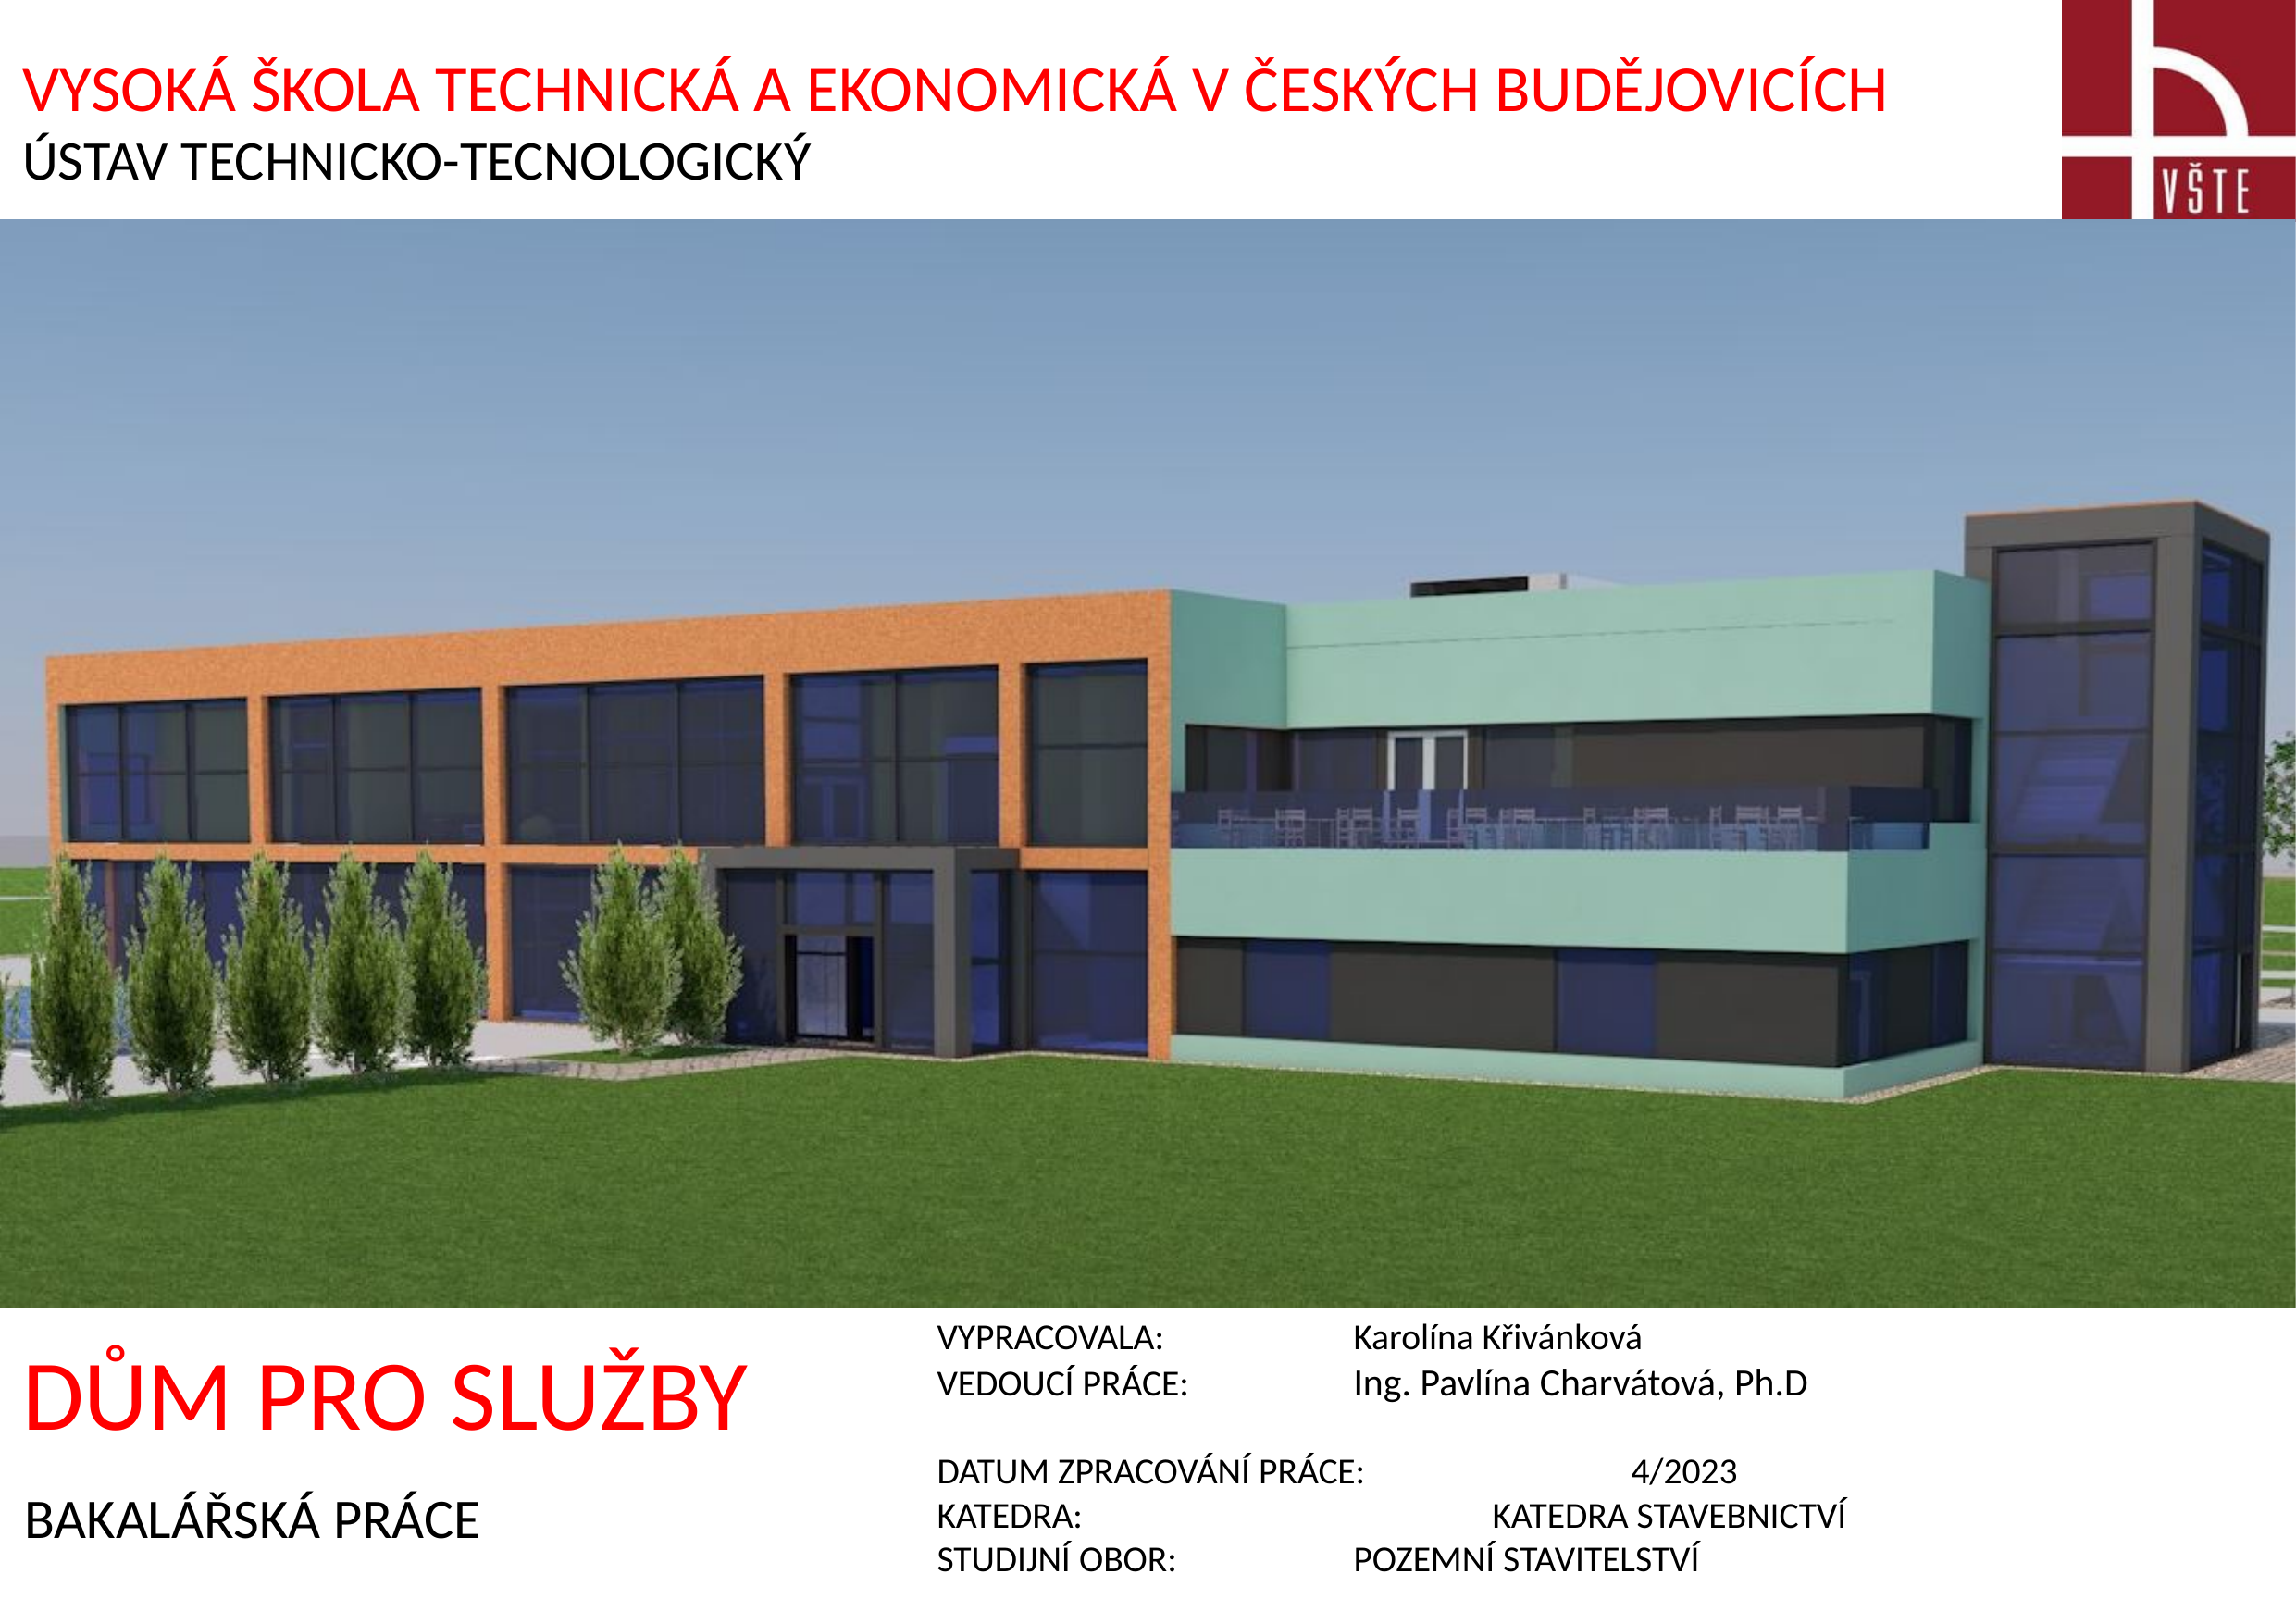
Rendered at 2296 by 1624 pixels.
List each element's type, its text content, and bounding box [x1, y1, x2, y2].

subtitle DŮM PRO SLUŽBY [0, 1319, 914, 1481]
text_box VYPRACOVALA: Karolína Křivánková VEDOUCÍ PRÁCE: Ing. Pavlína Charvátová, Ph.D DATUM ZPRACOVÁNÍ PRÁCE: 4/2023 KATEDRA: KATEDRA STAVEBNICTVÍ STUDIJNÍ OBOR: POZEMNÍ STAVITELSTVÍ [914, 1318, 2296, 1591]
text_box BAKALÁŘSKÁ PRÁCE [2, 1470, 505, 1561]
picture [0, 0, 2296, 1308]
title VYSOKÁ ŠKOLA TECHNICKÁ A EKONOMICKÁ V ČESKÝCH BUDĚJOVICÍCH ÚSTAV TECHNICKO-TECNOLOGICKÝ [0, 33, 2017, 204]
